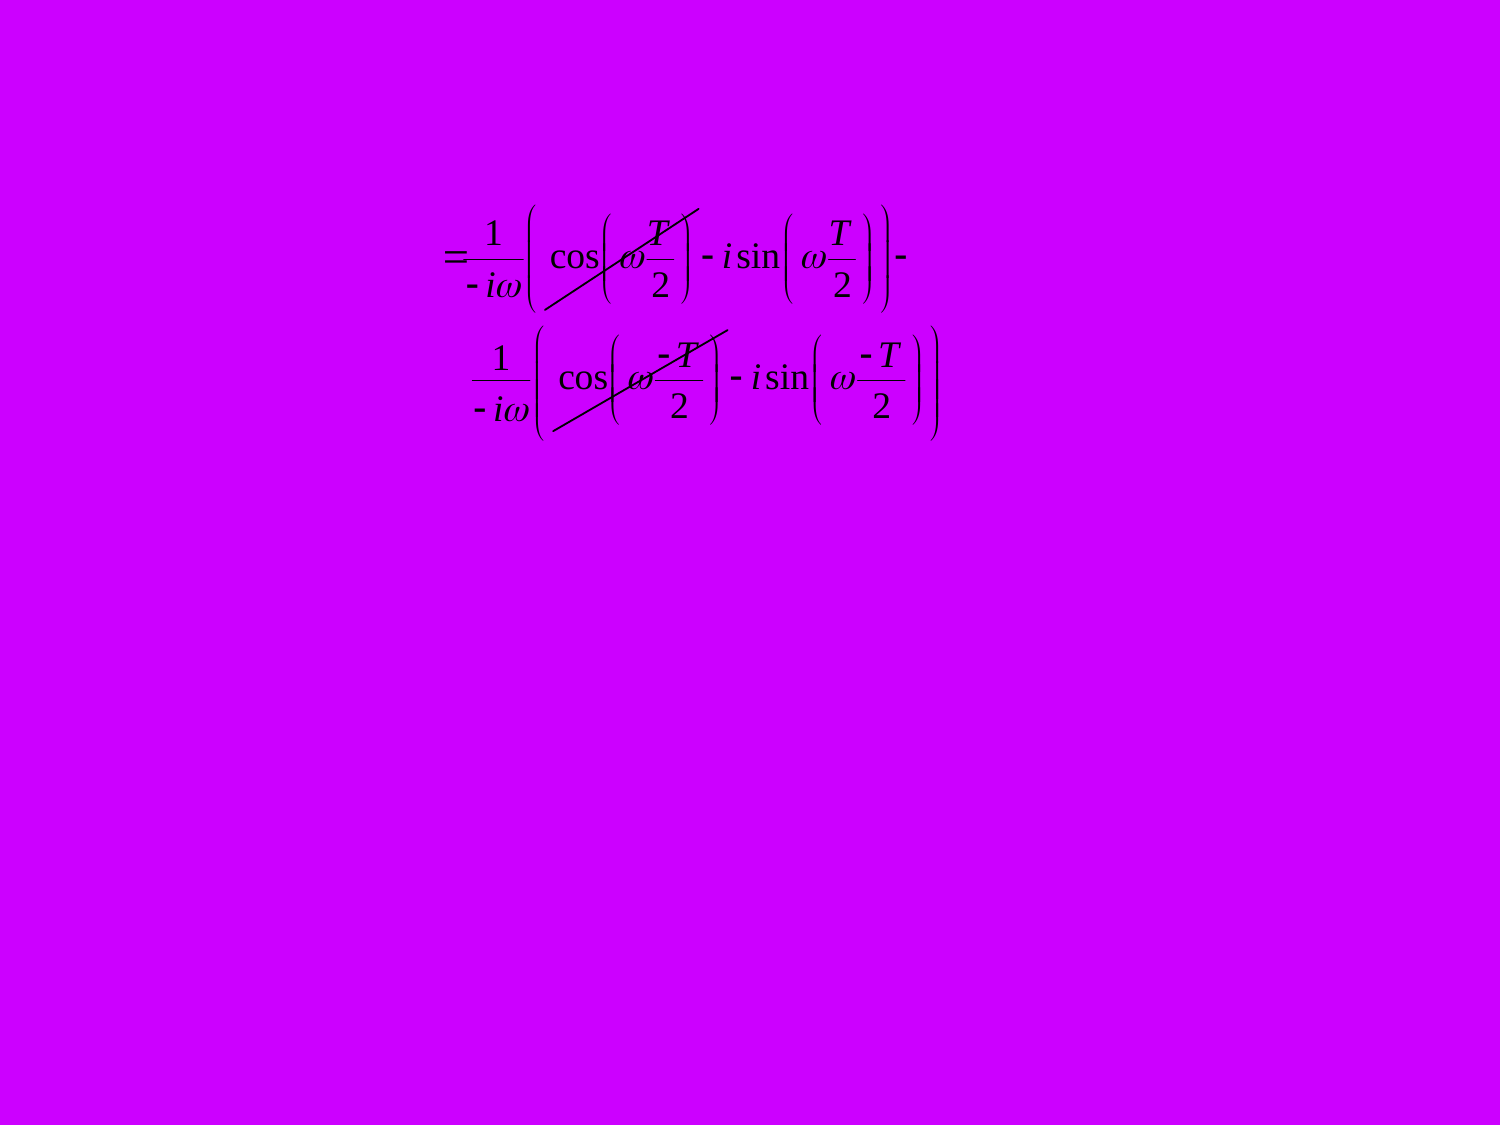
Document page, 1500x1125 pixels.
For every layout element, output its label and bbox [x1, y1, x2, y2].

text_box [437, 162, 947, 447]
